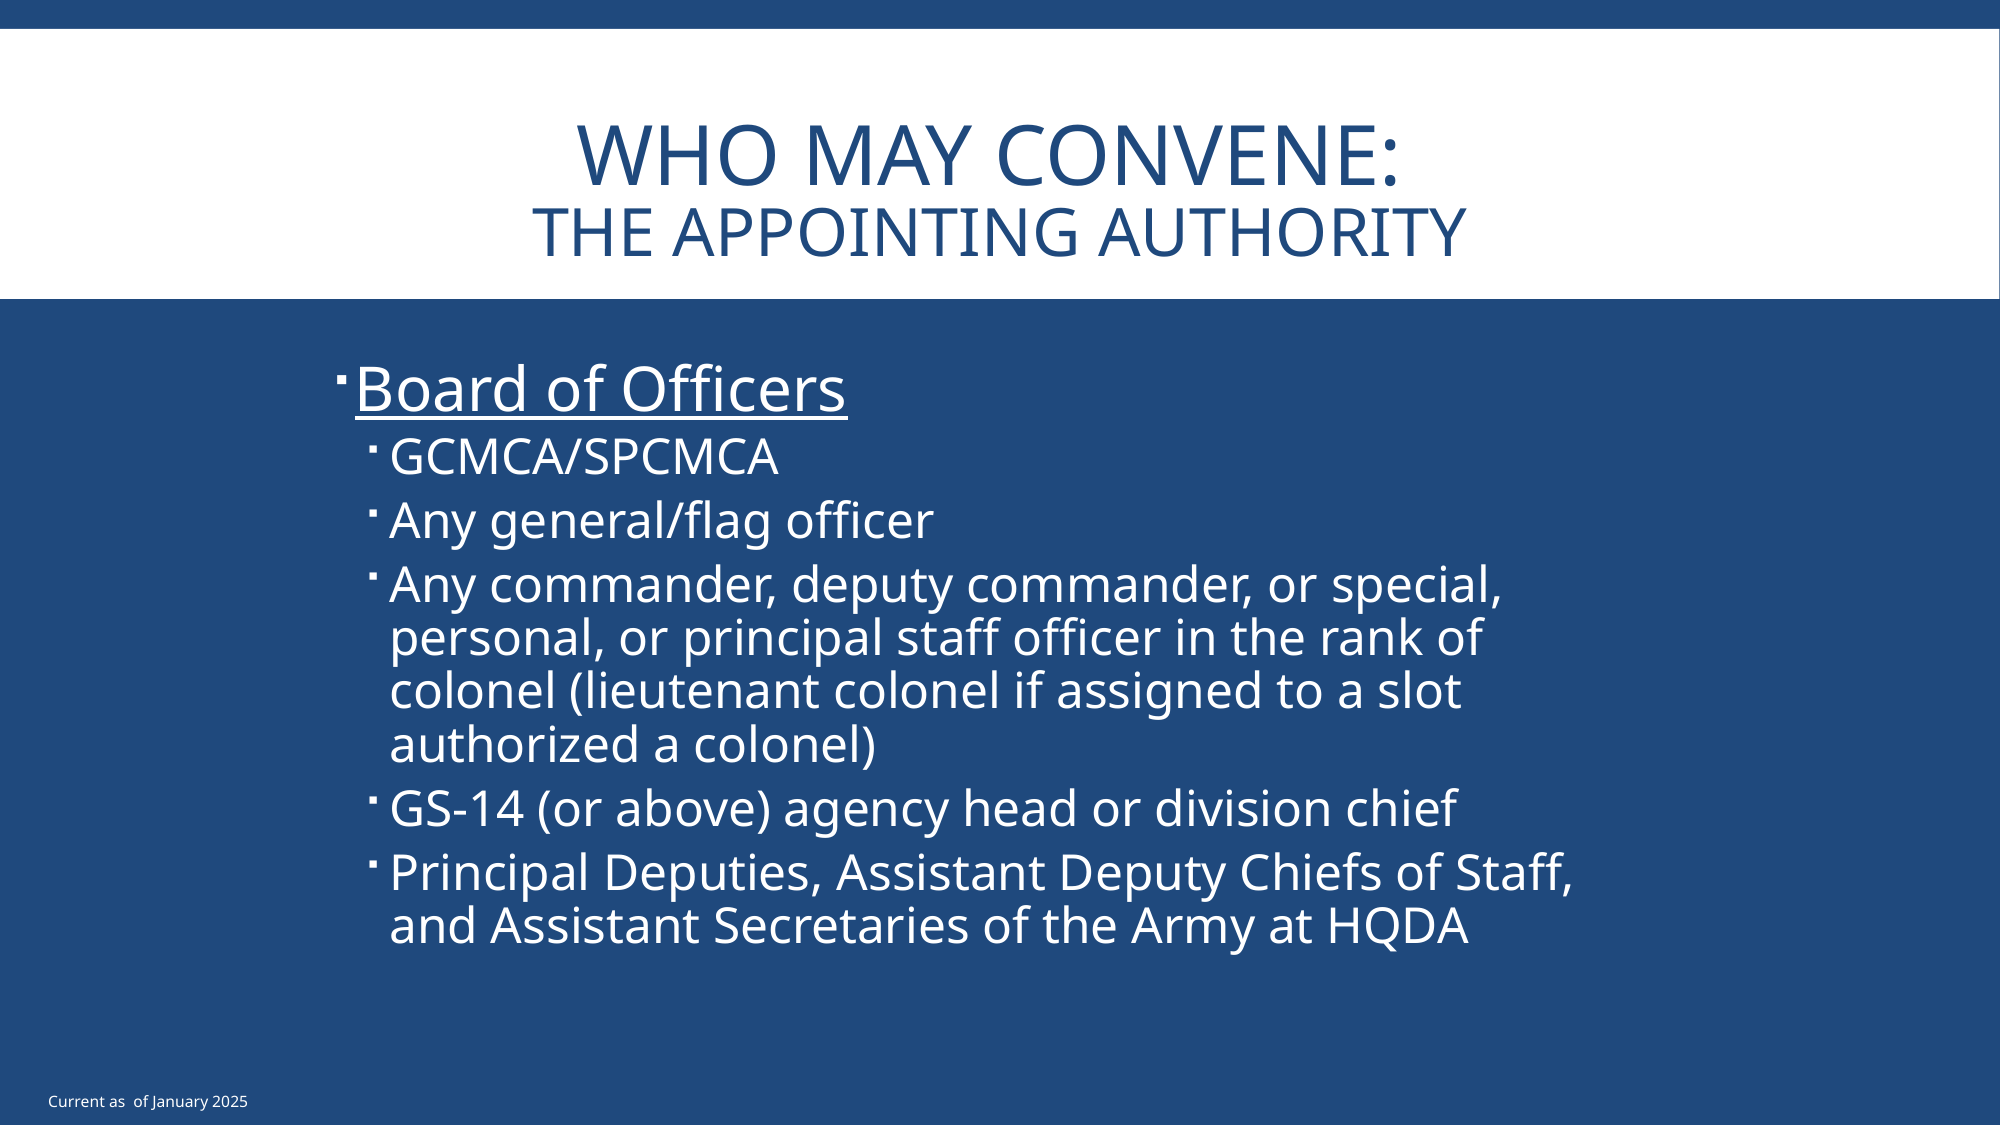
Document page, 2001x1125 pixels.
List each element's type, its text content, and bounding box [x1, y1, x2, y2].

title Who May Convene: The Appointing Authority [418, 99, 1582, 288]
list Board of Officers GCMCA/SPCMCA Any general/flag officer Any commander, deputy commander, or special, personal, or principal staff officer in the rank of colonel (lieutenant colonel if assigned to a slot authorized a colonel) GS-14 (or above) agency head or division chief Principal Deputies, Assistant Deputy Chiefs of Staff, and Assistant Secretaries of the Army at HQDA [312, 350, 1608, 1005]
